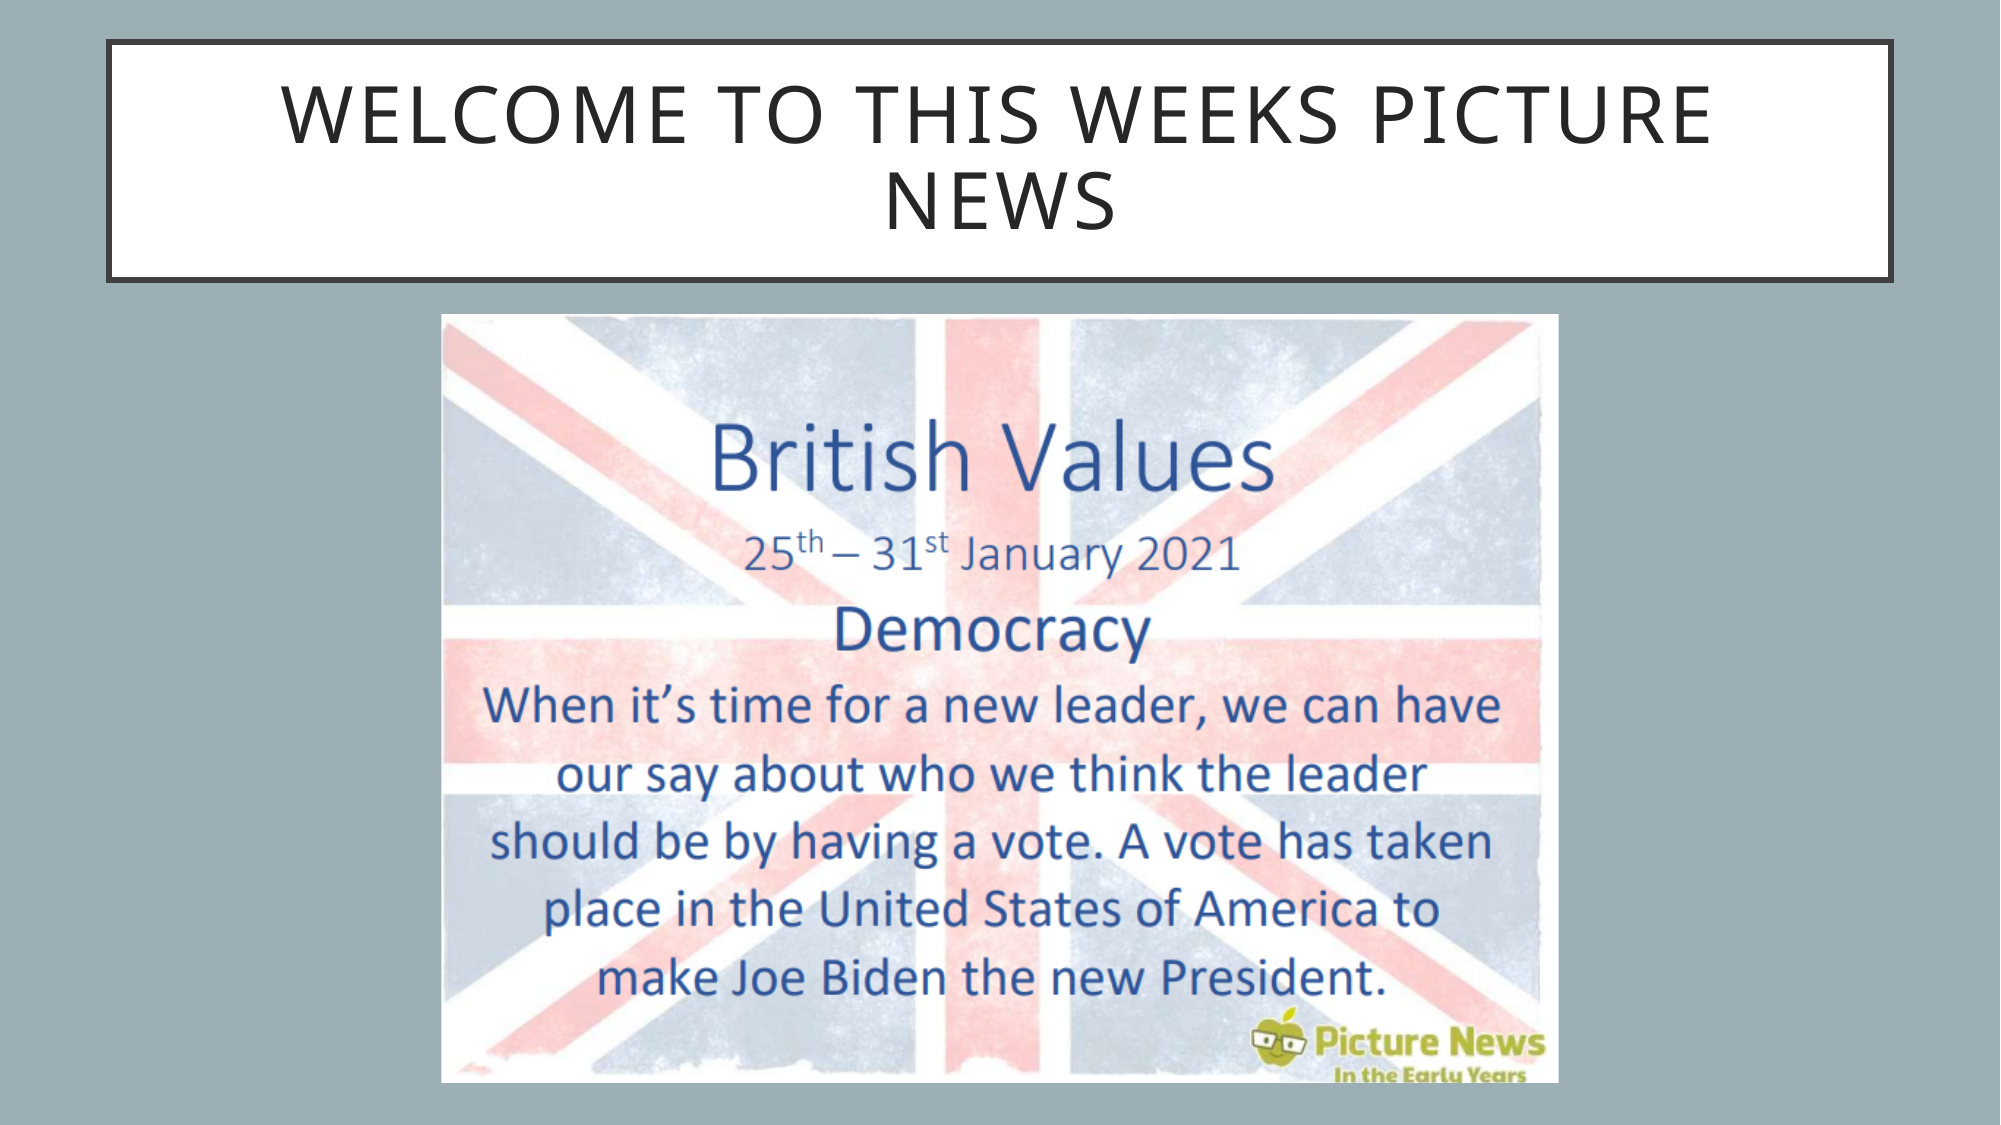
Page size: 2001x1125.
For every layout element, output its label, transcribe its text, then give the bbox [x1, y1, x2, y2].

picture [441, 314, 1559, 1083]
title Welcome to this weeks Picture News [106, 39, 1894, 283]
